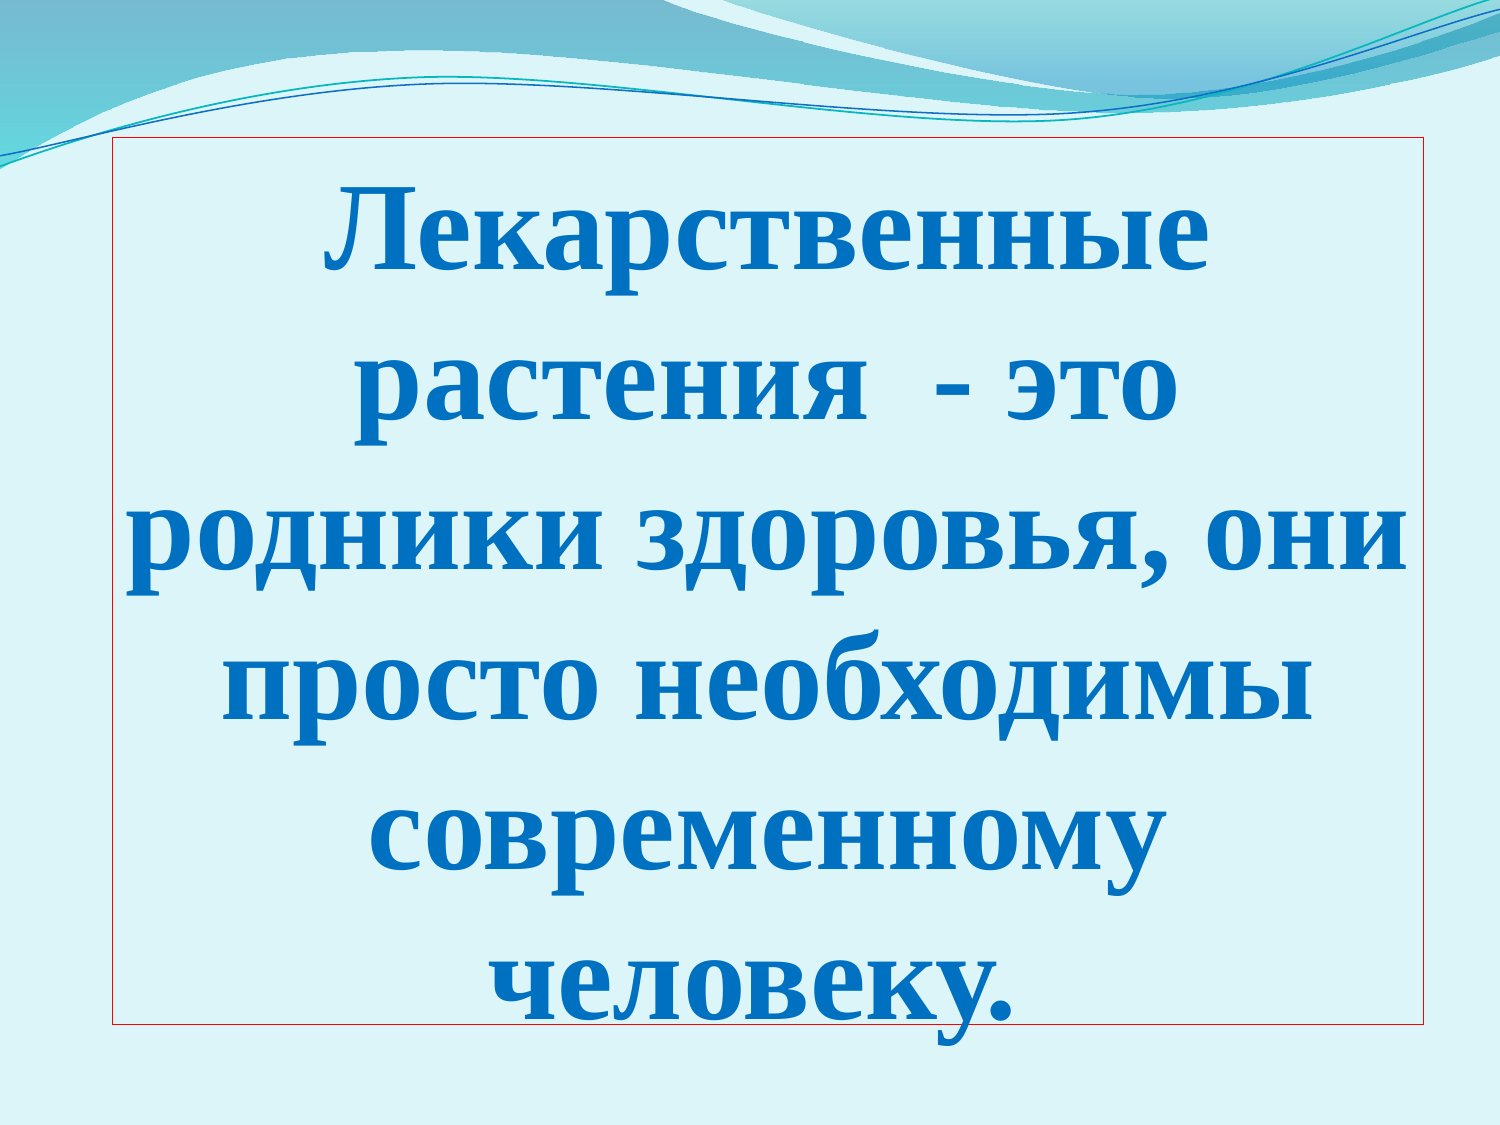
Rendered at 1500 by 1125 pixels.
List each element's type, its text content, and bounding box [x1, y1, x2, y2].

list Лекарственные растения - это родники здоровья, они просто необходимы современному человеку. [112, 137, 1424, 1025]
